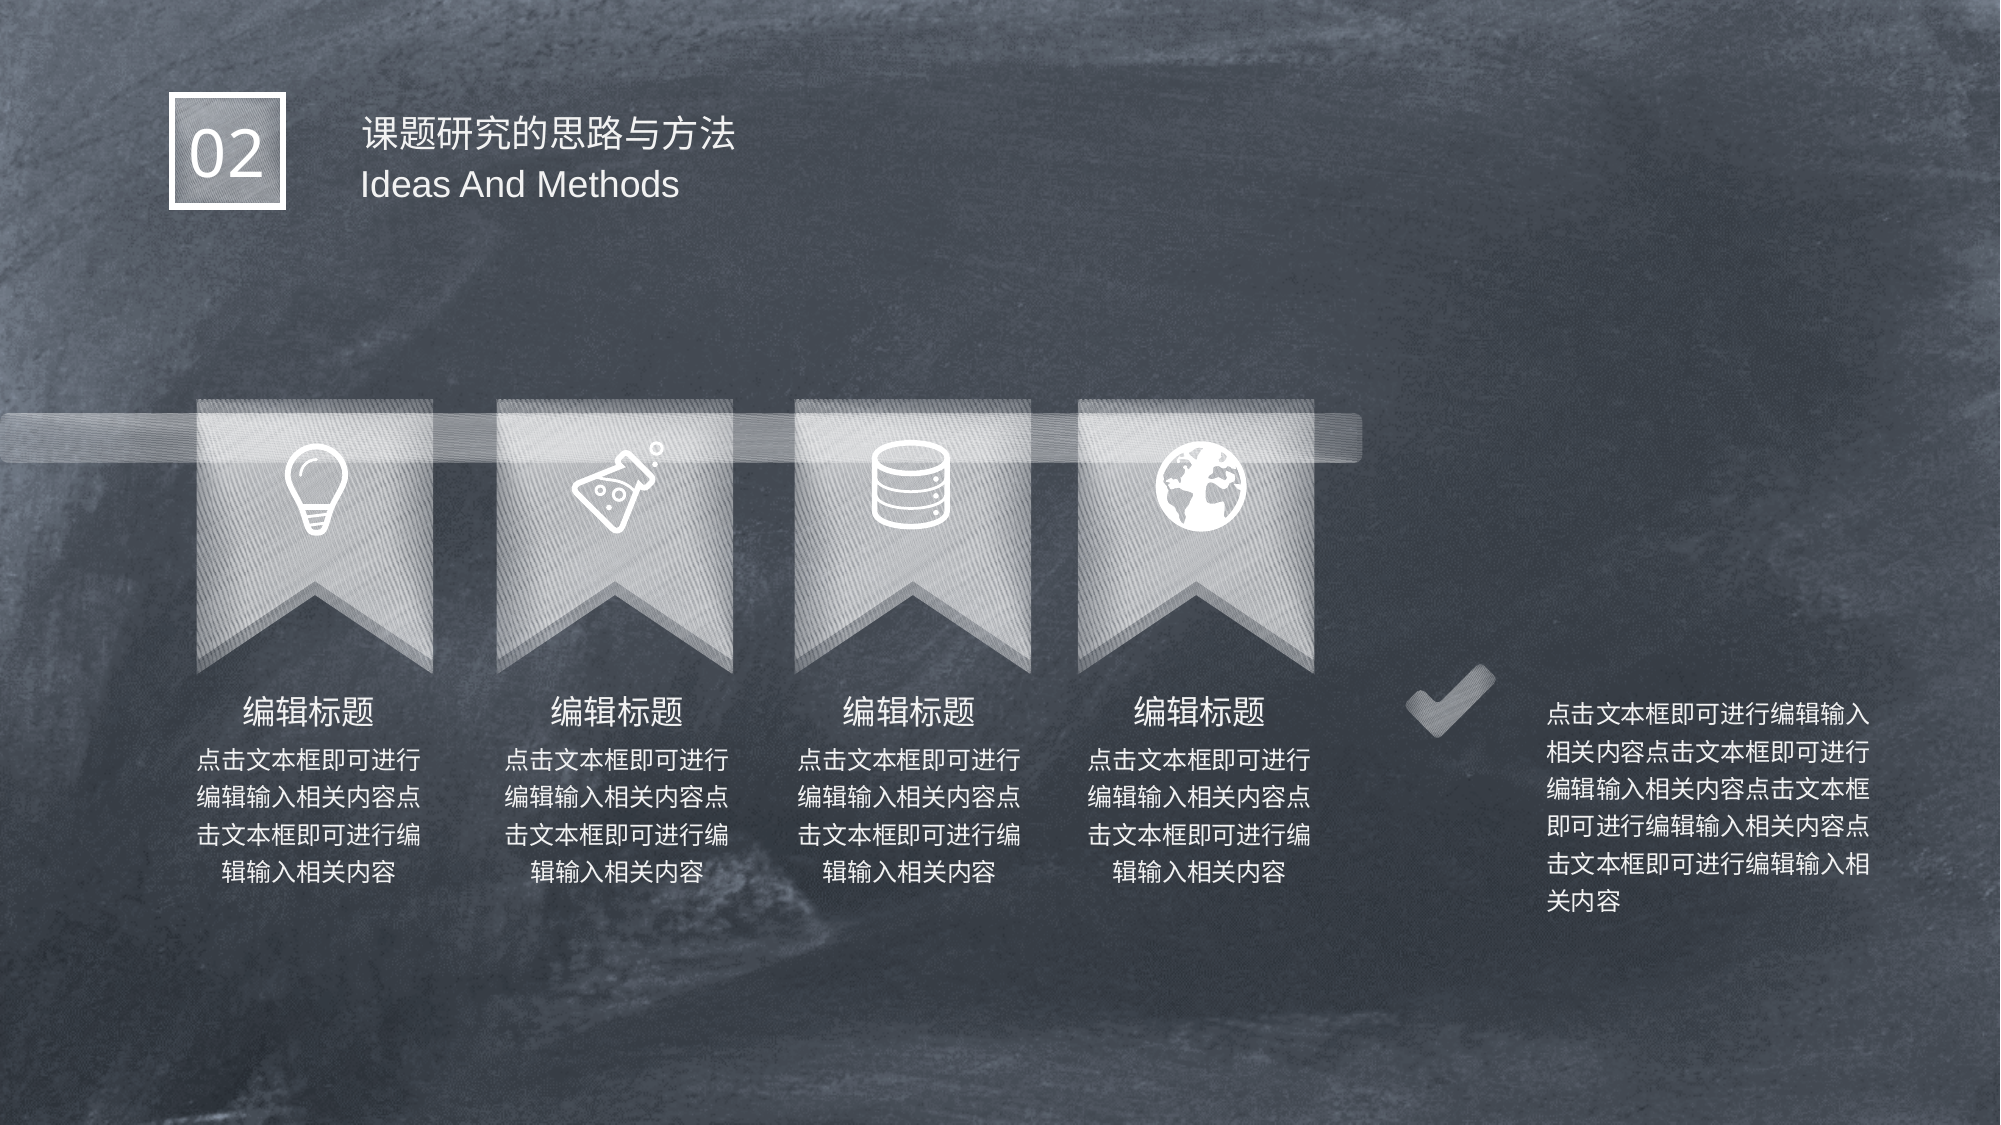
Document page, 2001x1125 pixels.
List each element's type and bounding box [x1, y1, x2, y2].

text_box [571, 441, 664, 534]
text_box [496, 399, 734, 675]
text_box [1077, 399, 1315, 675]
text_box [871, 439, 950, 530]
text_box [794, 399, 1032, 675]
picture [0, 0, 2000, 1125]
text_box [284, 443, 349, 536]
text_box [196, 399, 434, 675]
text_box [171, 94, 284, 207]
